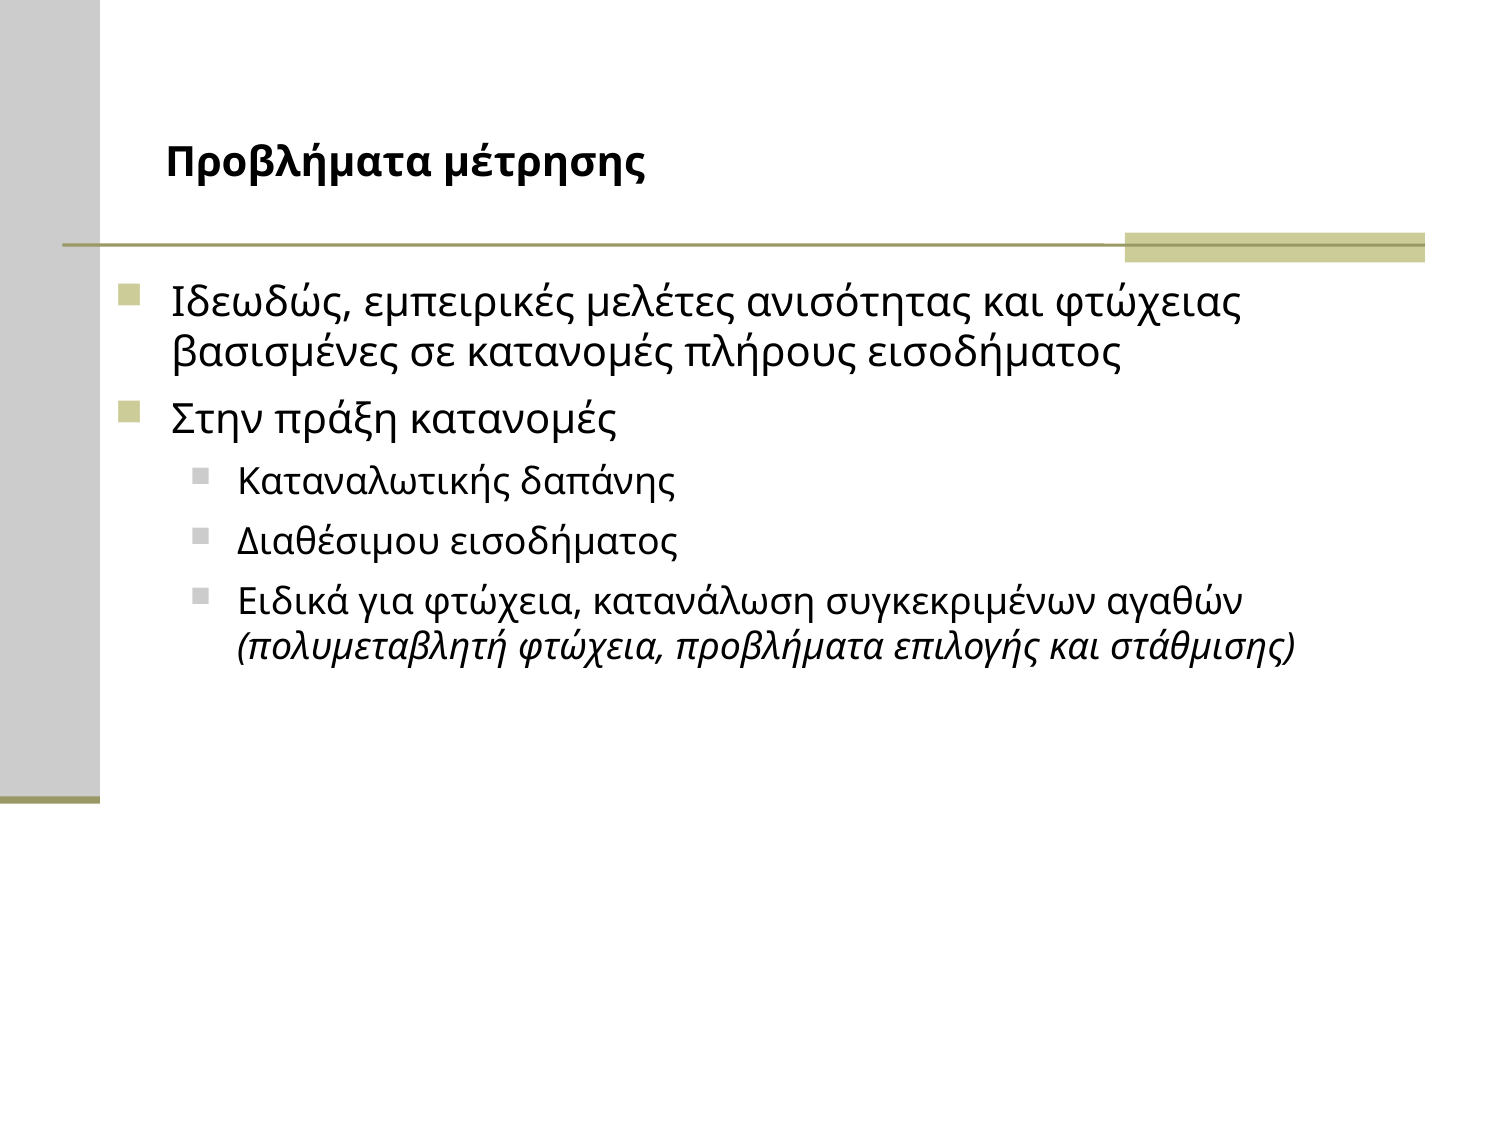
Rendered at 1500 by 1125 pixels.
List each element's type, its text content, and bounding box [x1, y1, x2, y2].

list Ιδεωδώς, εμπειρικές μελέτες ανισότητας και φτώχειας βασισμένες σε κατανομές πλήρους εισοδήματος Στην πράξη κατανομές Καταναλωτικής δαπάνης Διαθέσιμου εισοδήματος Ειδικά για φτώχεια, κατανάλωση συγκεκριμένων αγαθών (πολυμεταβλητή φτώχεια, προβλήματα επιλογής και στάθμισης) [100, 267, 1442, 1047]
title Προβλήματα μέτρησης [150, 87, 1425, 233]
